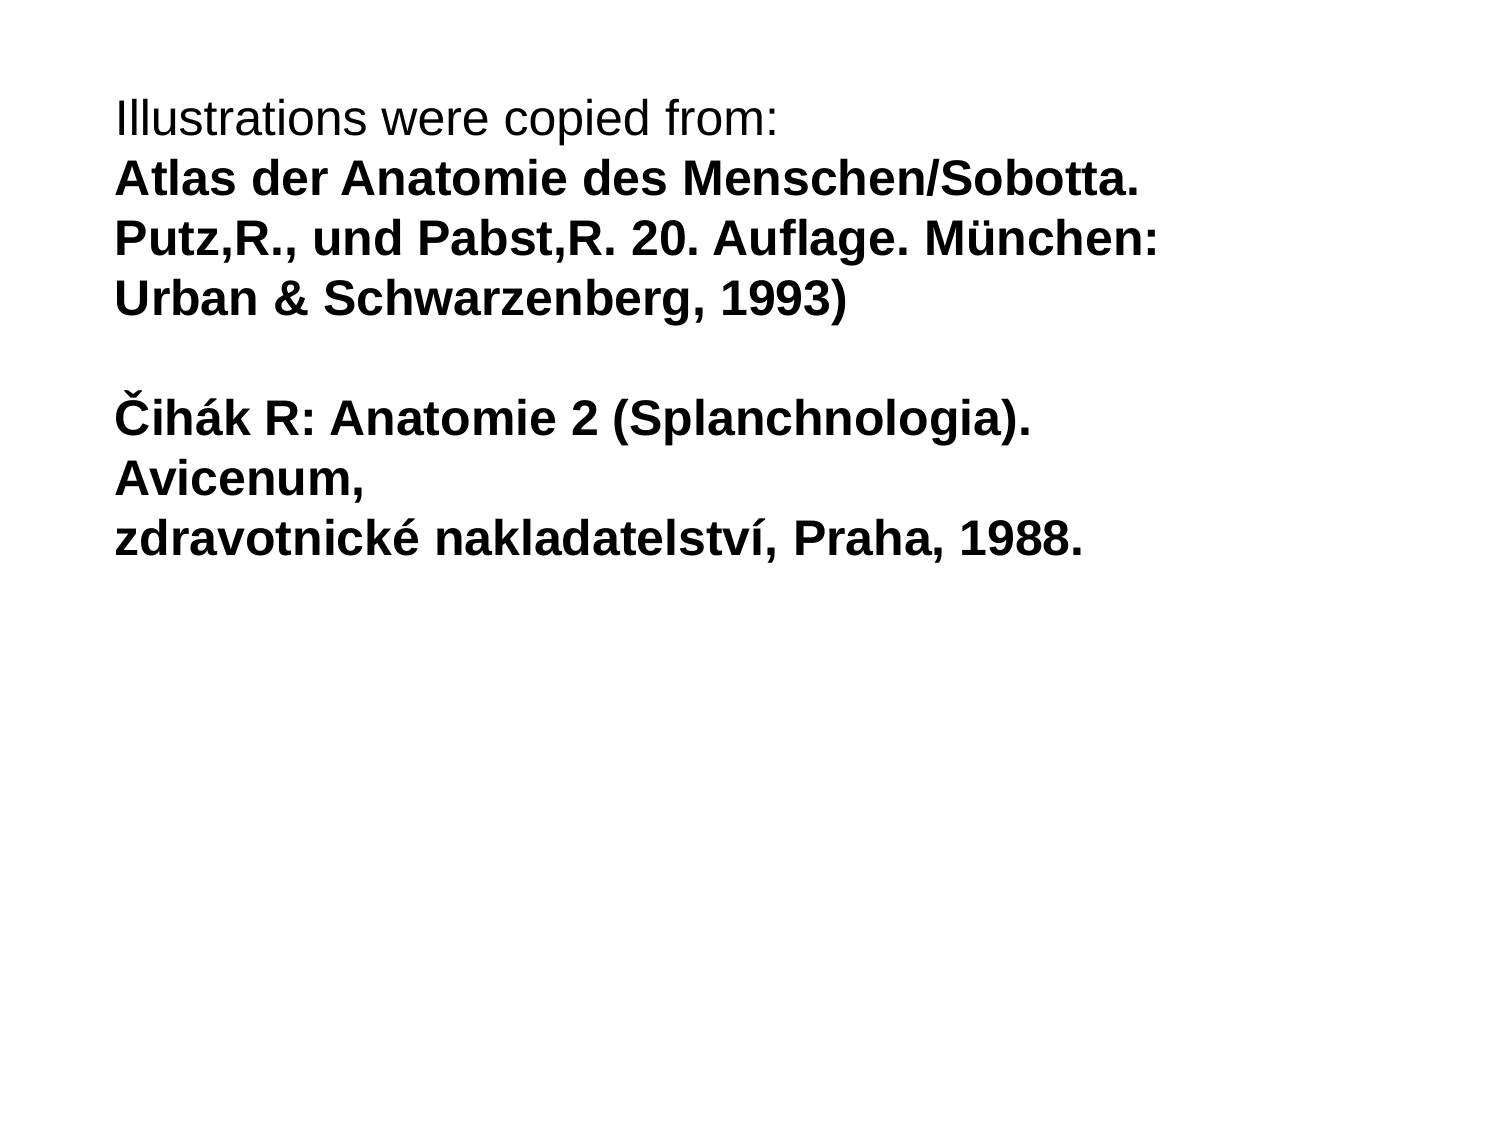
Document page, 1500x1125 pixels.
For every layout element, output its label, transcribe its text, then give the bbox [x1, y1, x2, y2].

text_box Illustrations were copied from: Atlas der Anatomie des Menschen/Sobotta. Putz,R., und Pabst,R. 20. Auflage. München: Urban & Schwarzenberg, 1993) Čihák R: Anatomie 2 (Splanchnologia). Avicenum, zdravotnické nakladatelství, Praha, 1988. [100, 78, 1306, 633]
